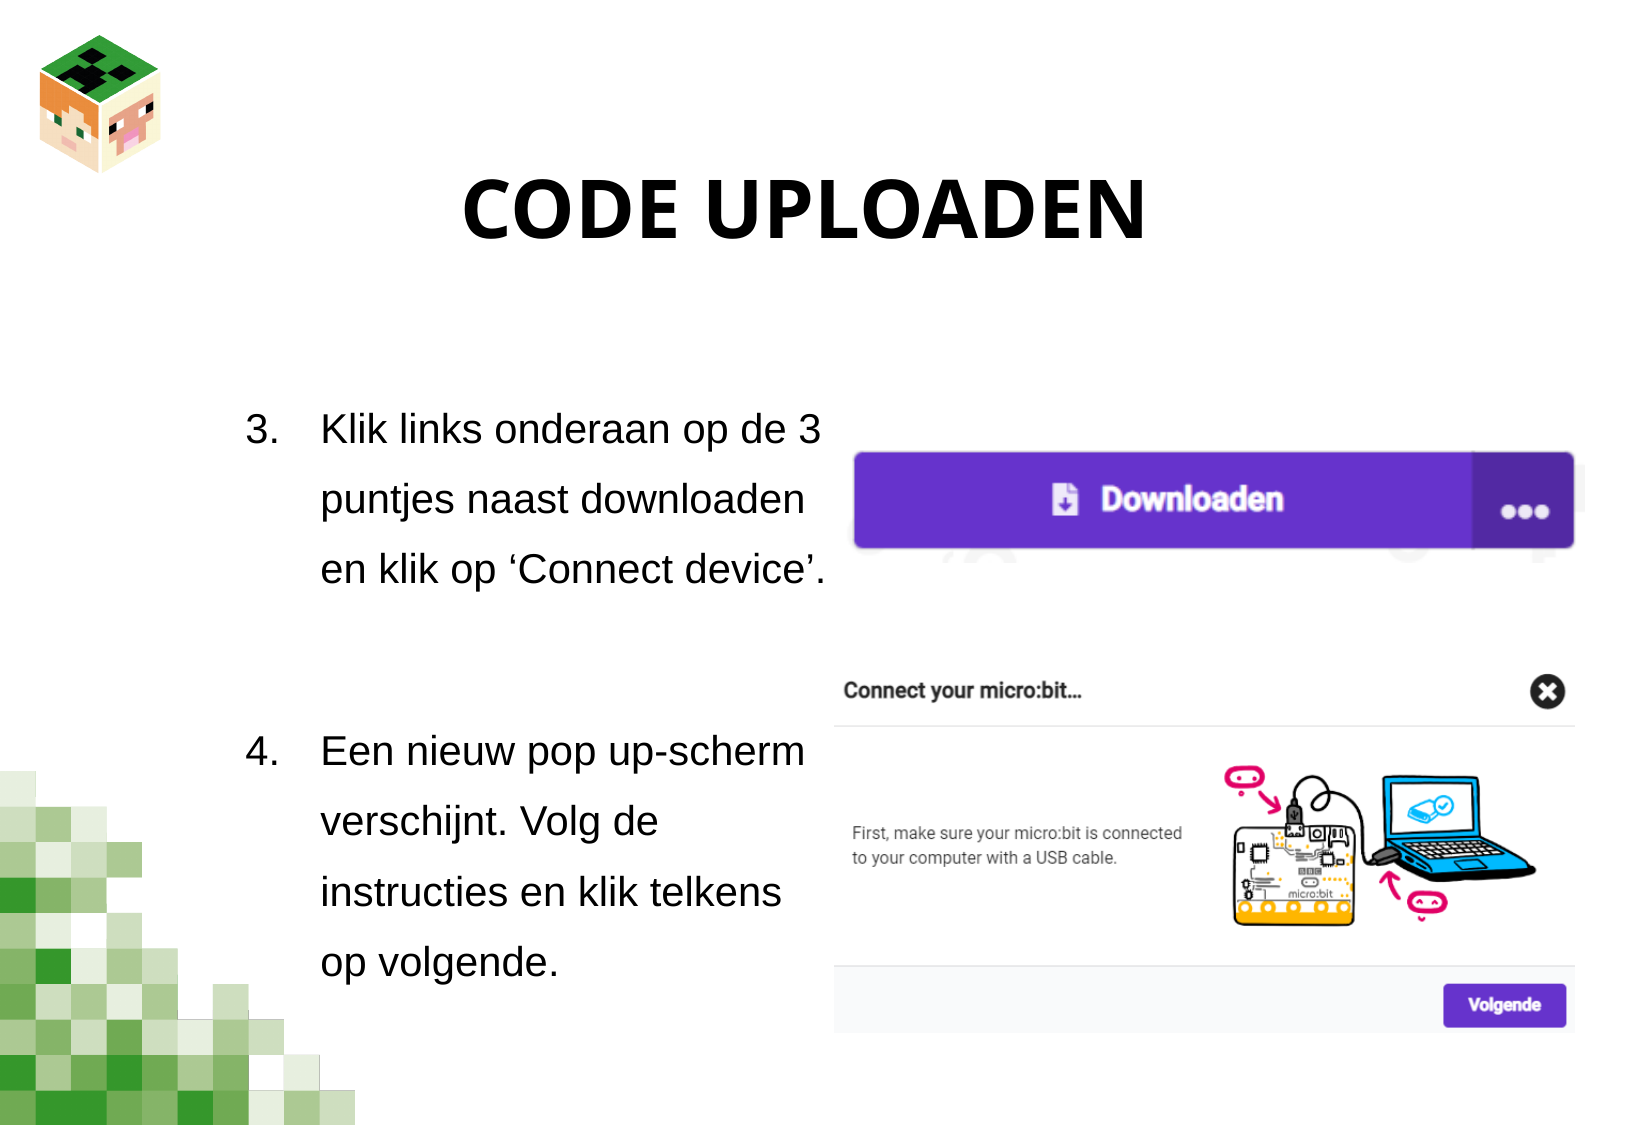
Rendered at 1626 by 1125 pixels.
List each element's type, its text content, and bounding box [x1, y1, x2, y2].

picture [0, 770, 355, 1125]
picture [834, 672, 1575, 1034]
title CODE UPLOADEN [121, 165, 1511, 264]
picture [25, 29, 175, 179]
text_box Klik links onderaan op de 3 puntjes naast downloaden en klik op ‘Connect device’. Een nieuw pop up-scherm verschijnt. Volg de instructies en klik telkens op volgende. [230, 374, 858, 1075]
picture [844, 440, 1586, 563]
